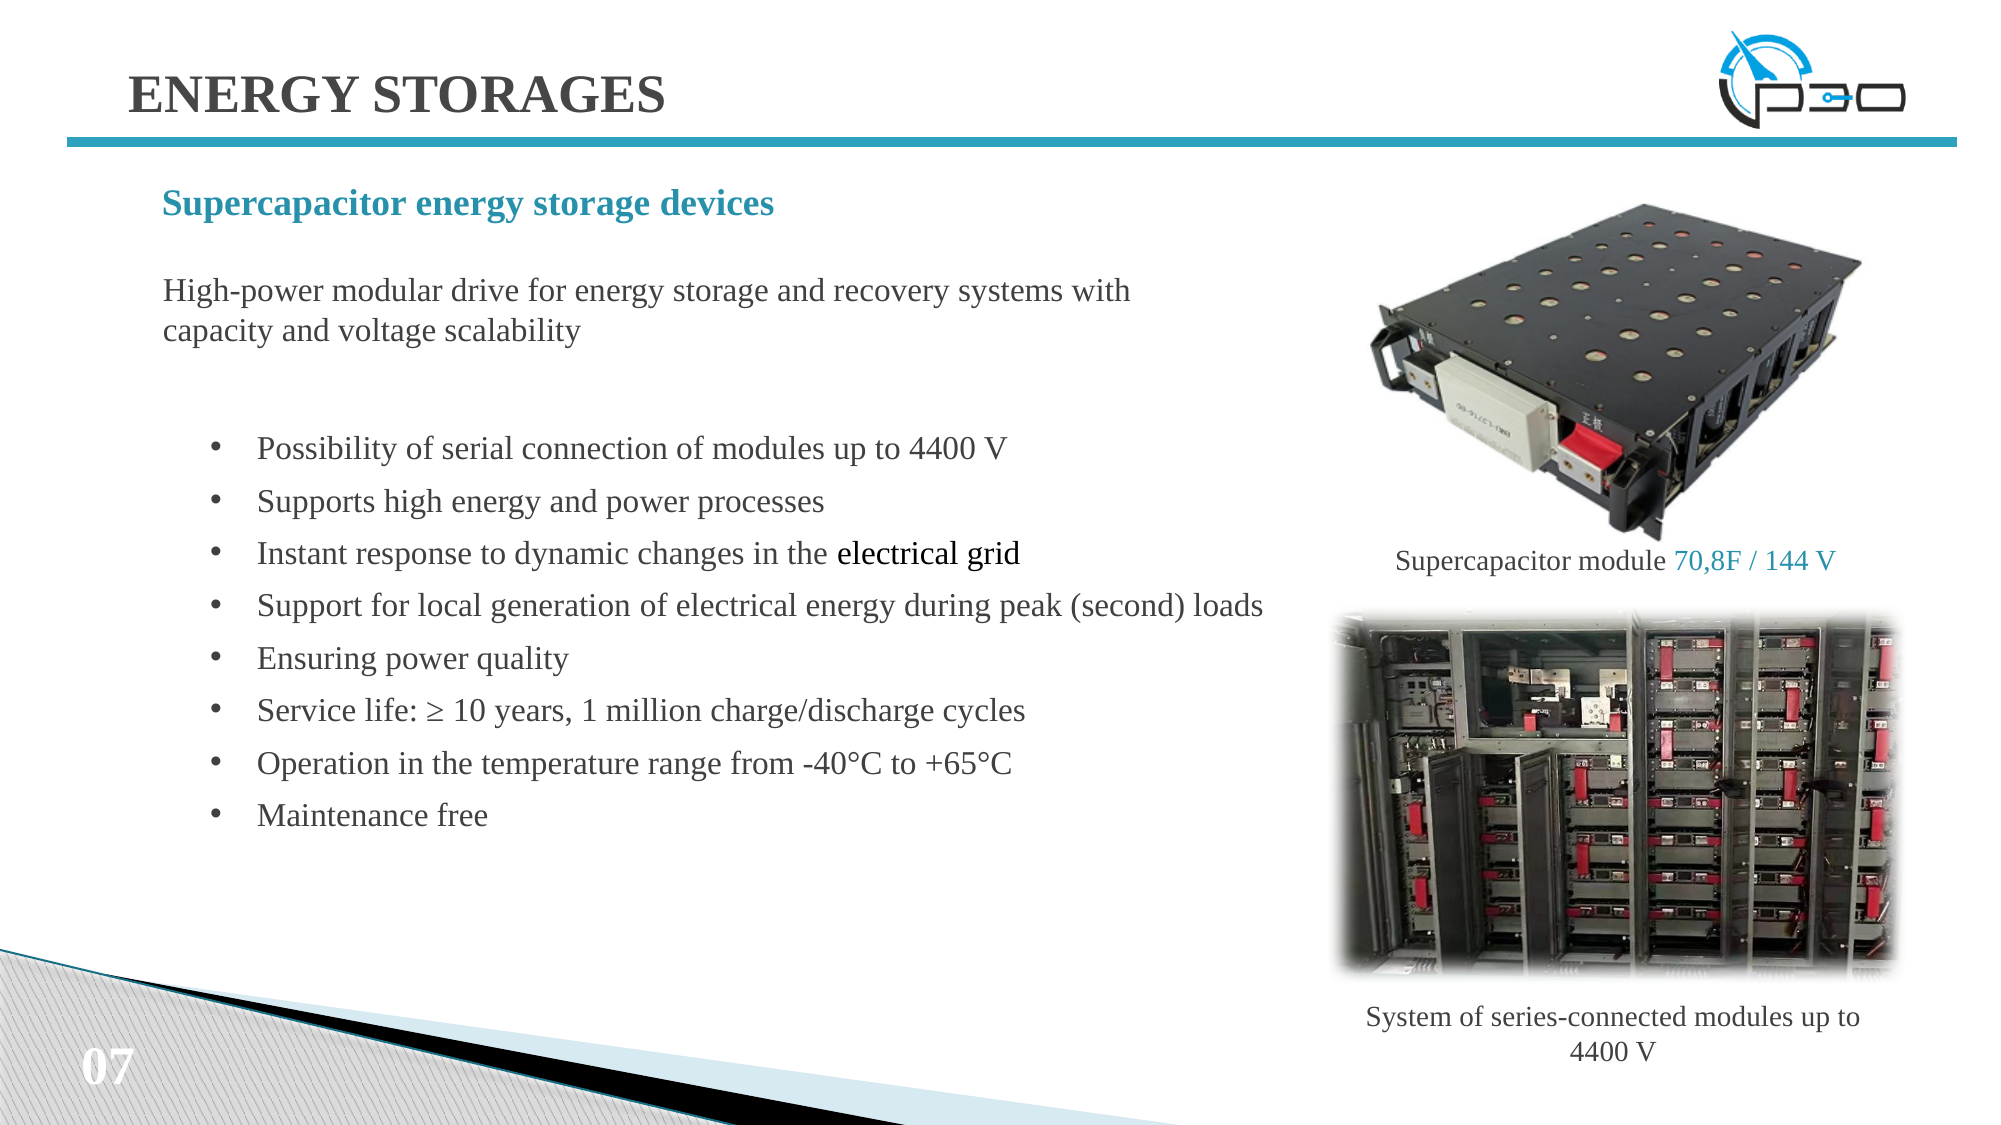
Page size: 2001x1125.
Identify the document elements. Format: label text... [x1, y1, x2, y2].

text_box Possibility of serial connection of modules up to 4400 V Supports high energy and power processes Instant response to dynamic changes in the electrical grid Support for local generation of electrical energy during peak (second) loads Ensuring power quality Service life: ≥ 10 years, 1 million charge/discharge cycles Operation in the temperature range from -40°С to +65°С Maintenance free [195, 418, 1305, 841]
text_box 07 [66, 1022, 163, 1103]
text_box High-power modular drive for energy storage and recovery systems with capacity and voltage scalability [148, 260, 1231, 356]
picture [1326, 189, 1868, 547]
picture [1326, 604, 1906, 984]
text_box Supercapacitor module 70,8F / 144 V [1326, 534, 1906, 584]
picture [1718, 30, 1906, 129]
title ENERGY STORAGES [114, 55, 1474, 128]
text_box Supercapacitor energy storage devices [147, 170, 1147, 230]
text_box System of series-connected modules up to 4400 V [1326, 994, 1901, 1075]
